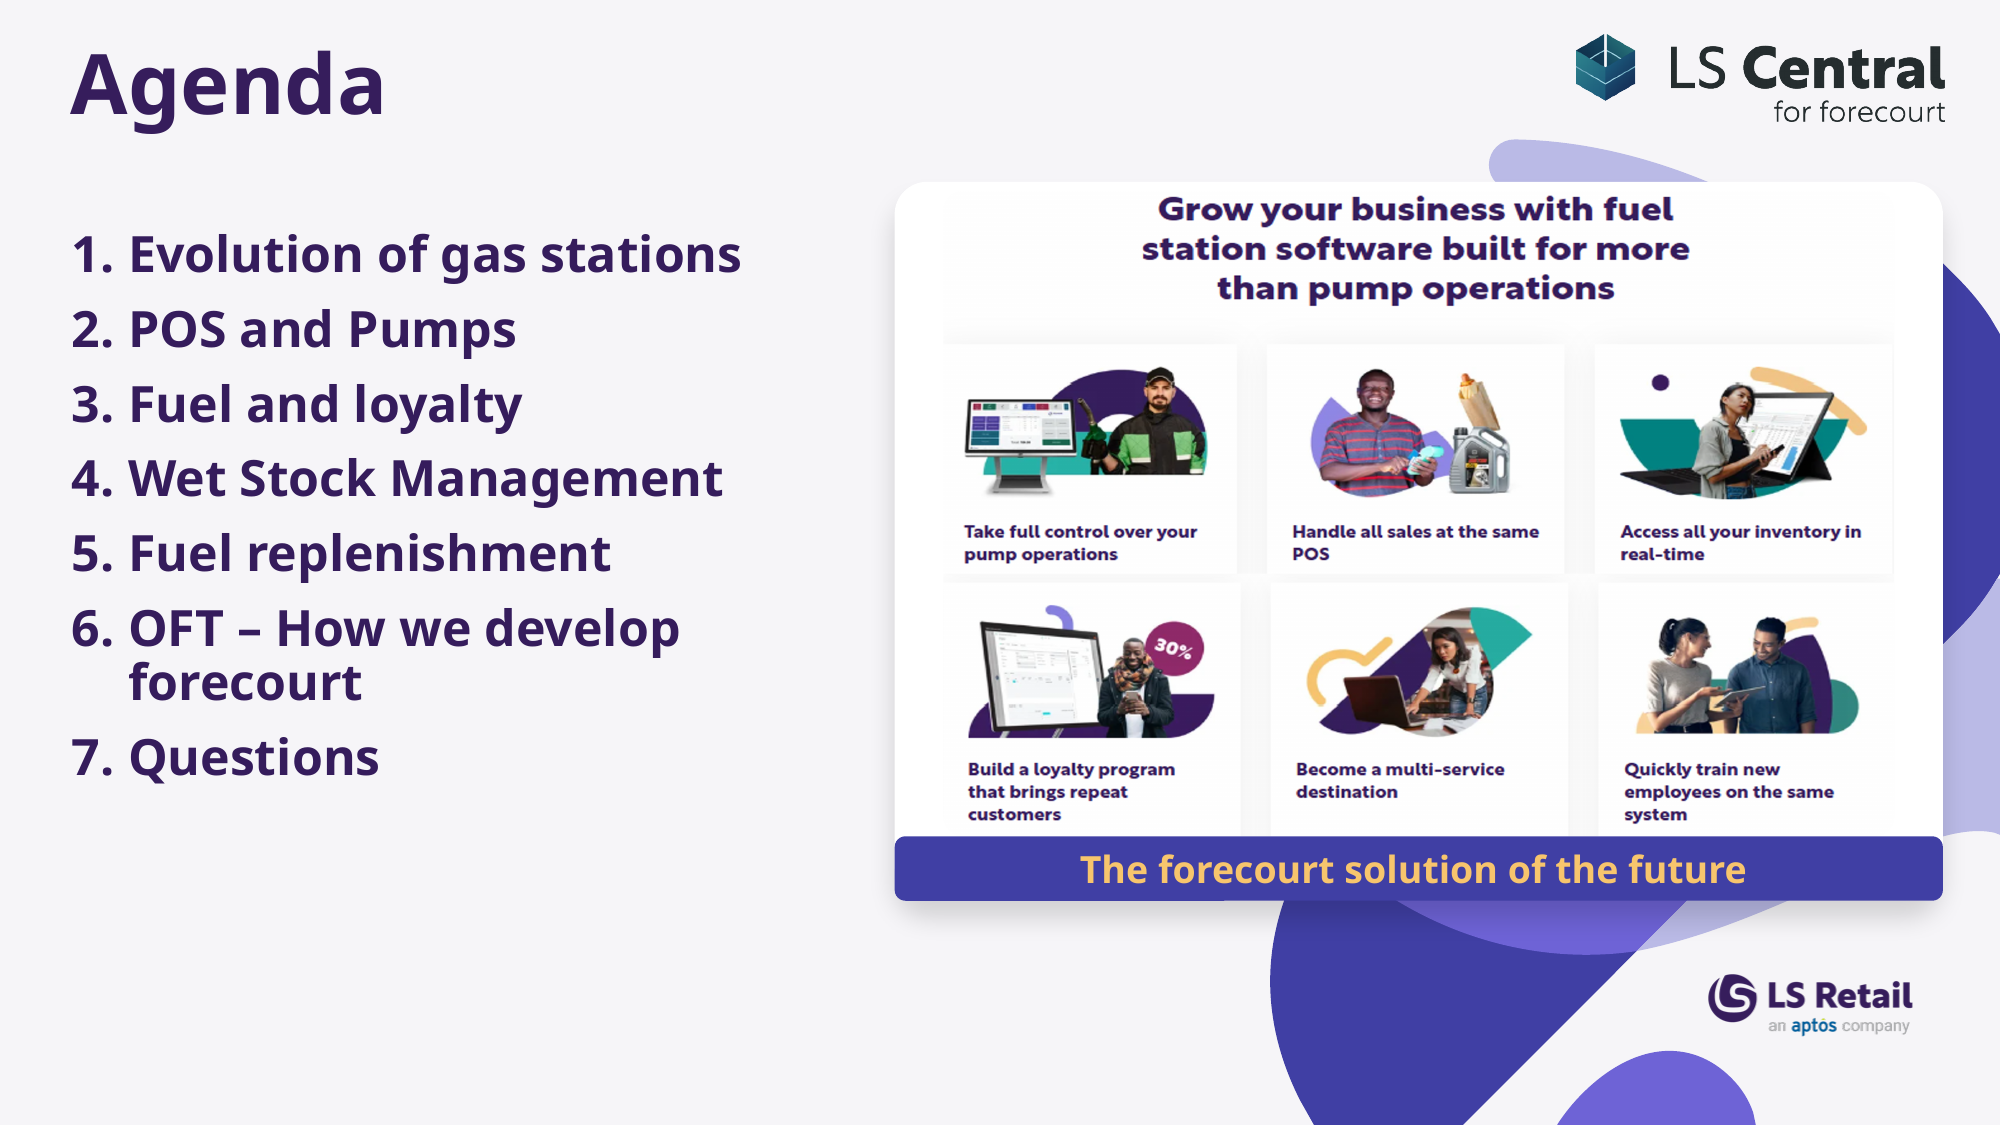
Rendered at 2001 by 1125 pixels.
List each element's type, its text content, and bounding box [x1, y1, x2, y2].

list Evolution of gas stations POS and Pumps Fuel and loyalty Wet Stock Management Fuel replenishment OFT – How we develop forecourt Questions [57, 221, 923, 917]
title Agenda [55, 34, 1943, 132]
picture [943, 191, 1895, 837]
picture [1687, 953, 1931, 1053]
text_box The forecourt solution of the future [893, 835, 1944, 902]
picture [1576, 34, 1945, 122]
